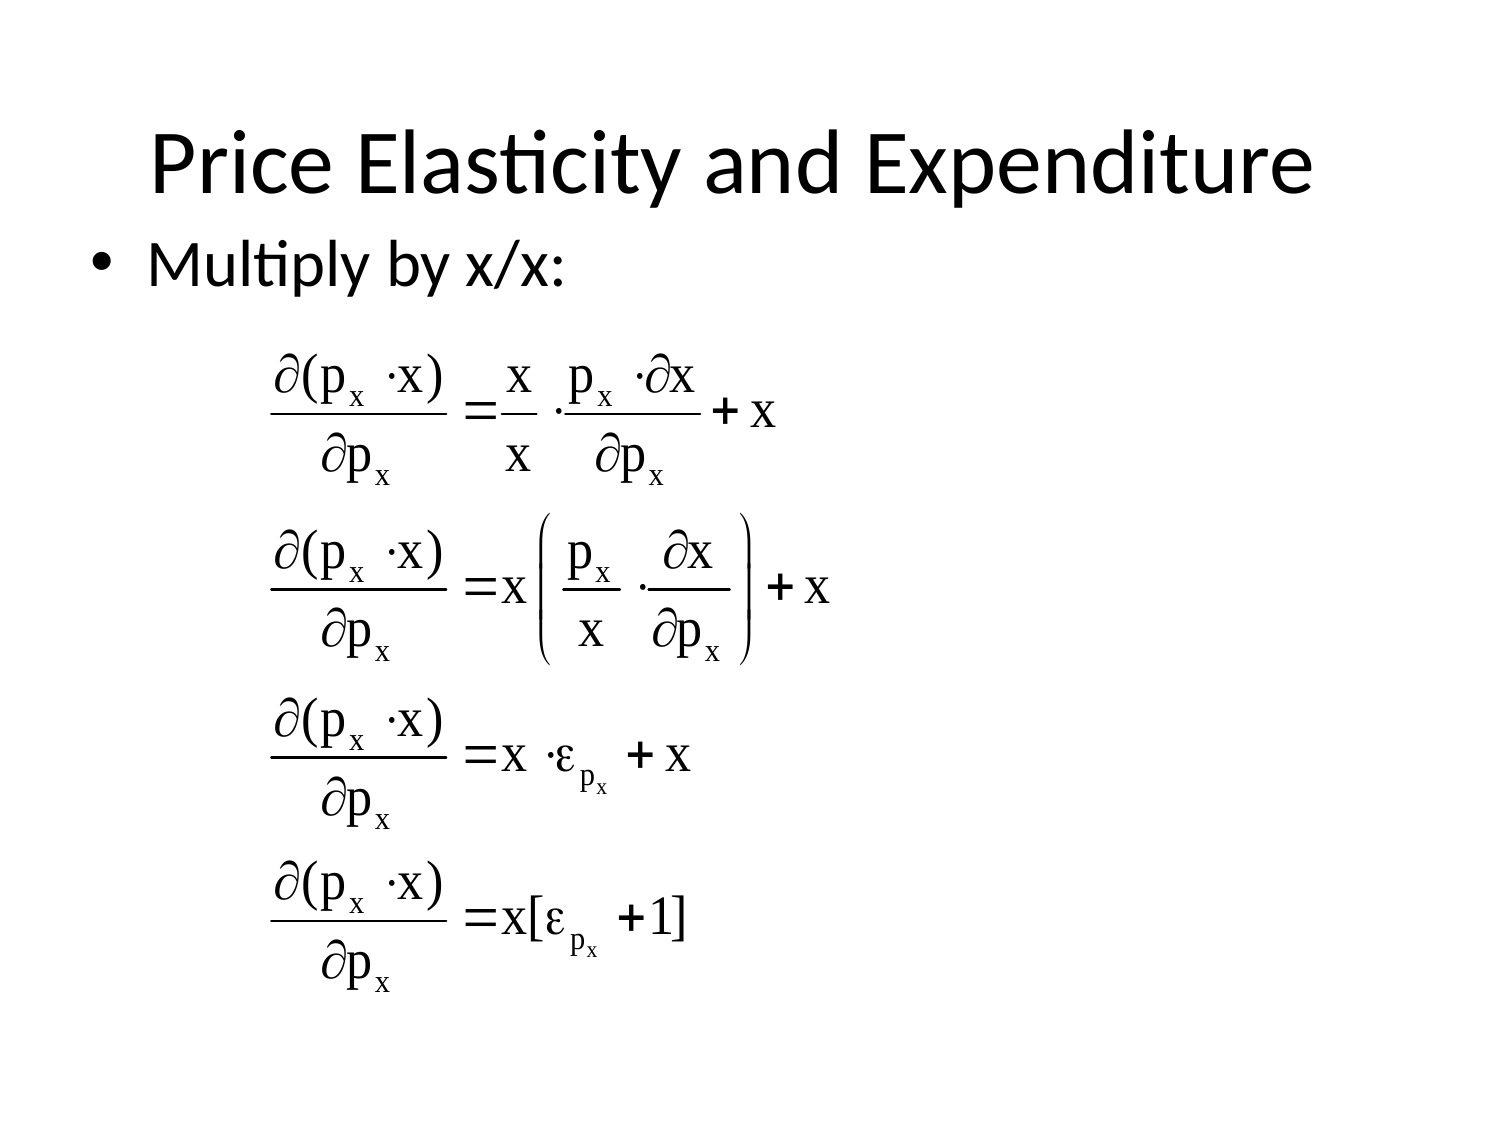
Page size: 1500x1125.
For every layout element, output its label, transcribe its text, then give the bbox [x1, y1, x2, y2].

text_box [262, 337, 842, 1006]
title Price Elasticity and Expenditure [39, 77, 1427, 251]
list Multiply by x/x: [75, 212, 1425, 1005]
